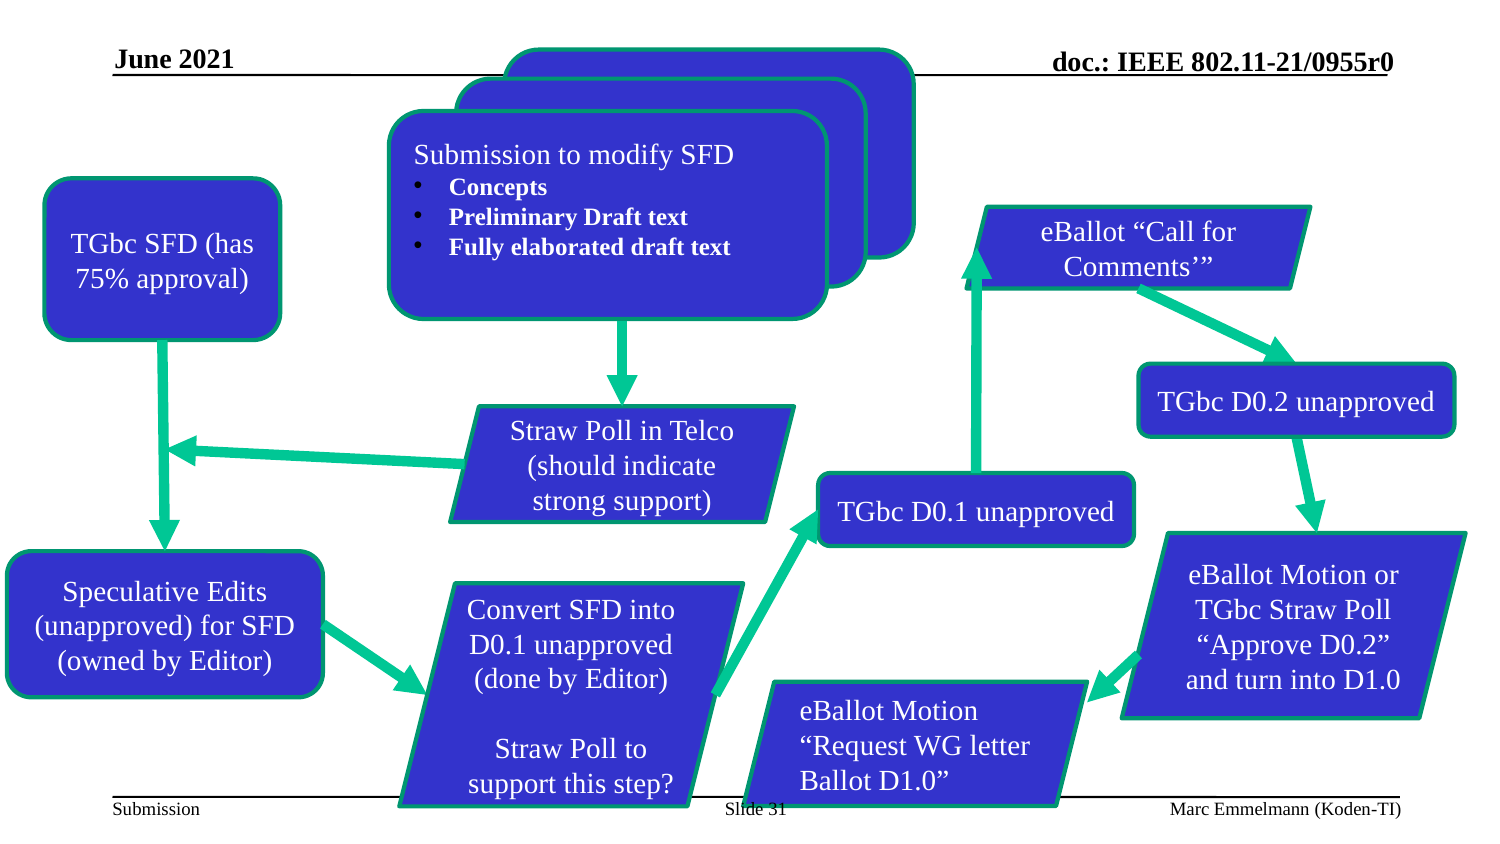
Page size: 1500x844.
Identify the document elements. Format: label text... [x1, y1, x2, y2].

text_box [1296, 436, 1318, 534]
text_box TGbc SFD (has 75% approval) [42, 176, 283, 343]
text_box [161, 339, 166, 450]
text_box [1086, 654, 1139, 703]
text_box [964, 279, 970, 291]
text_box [715, 509, 819, 696]
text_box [322, 623, 428, 696]
text_box Speculative Edits (unapproved) for SFD (owned by Editor) [4, 549, 326, 700]
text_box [164, 449, 465, 465]
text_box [1138, 288, 1297, 364]
text_box eBallot Motion “Request WG letter Ballot D1.0” [743, 679, 1083, 809]
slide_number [114, 40, 423, 75]
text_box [161, 470, 166, 552]
text_box Convert SFD into D0.1 unapproved (done by Editor) Straw Poll to support this step? [397, 581, 716, 809]
text_box [503, 47, 916, 260]
slide_number Slide 31 [712, 796, 800, 842]
text_box [454, 76, 868, 289]
text_box eBallot Motion or TGbc Straw Poll “Approve D0.2” and turn into D1.0 [1119, 530, 1468, 721]
text_box Straw Poll in Telco (should indicate strong support) [448, 404, 797, 525]
text_box Submission to modify SFD Concepts Preliminary Draft text Fully elaborated draft text [386, 108, 830, 322]
text_box TGbc D0.2 unapproved [1136, 361, 1457, 439]
footer Marc Emmelmann (Koden-TI) [878, 796, 1402, 820]
text_box TGbc D0.1 unapproved [815, 470, 1137, 549]
text_box eBallot “Call for Comments’” [974, 204, 1313, 291]
